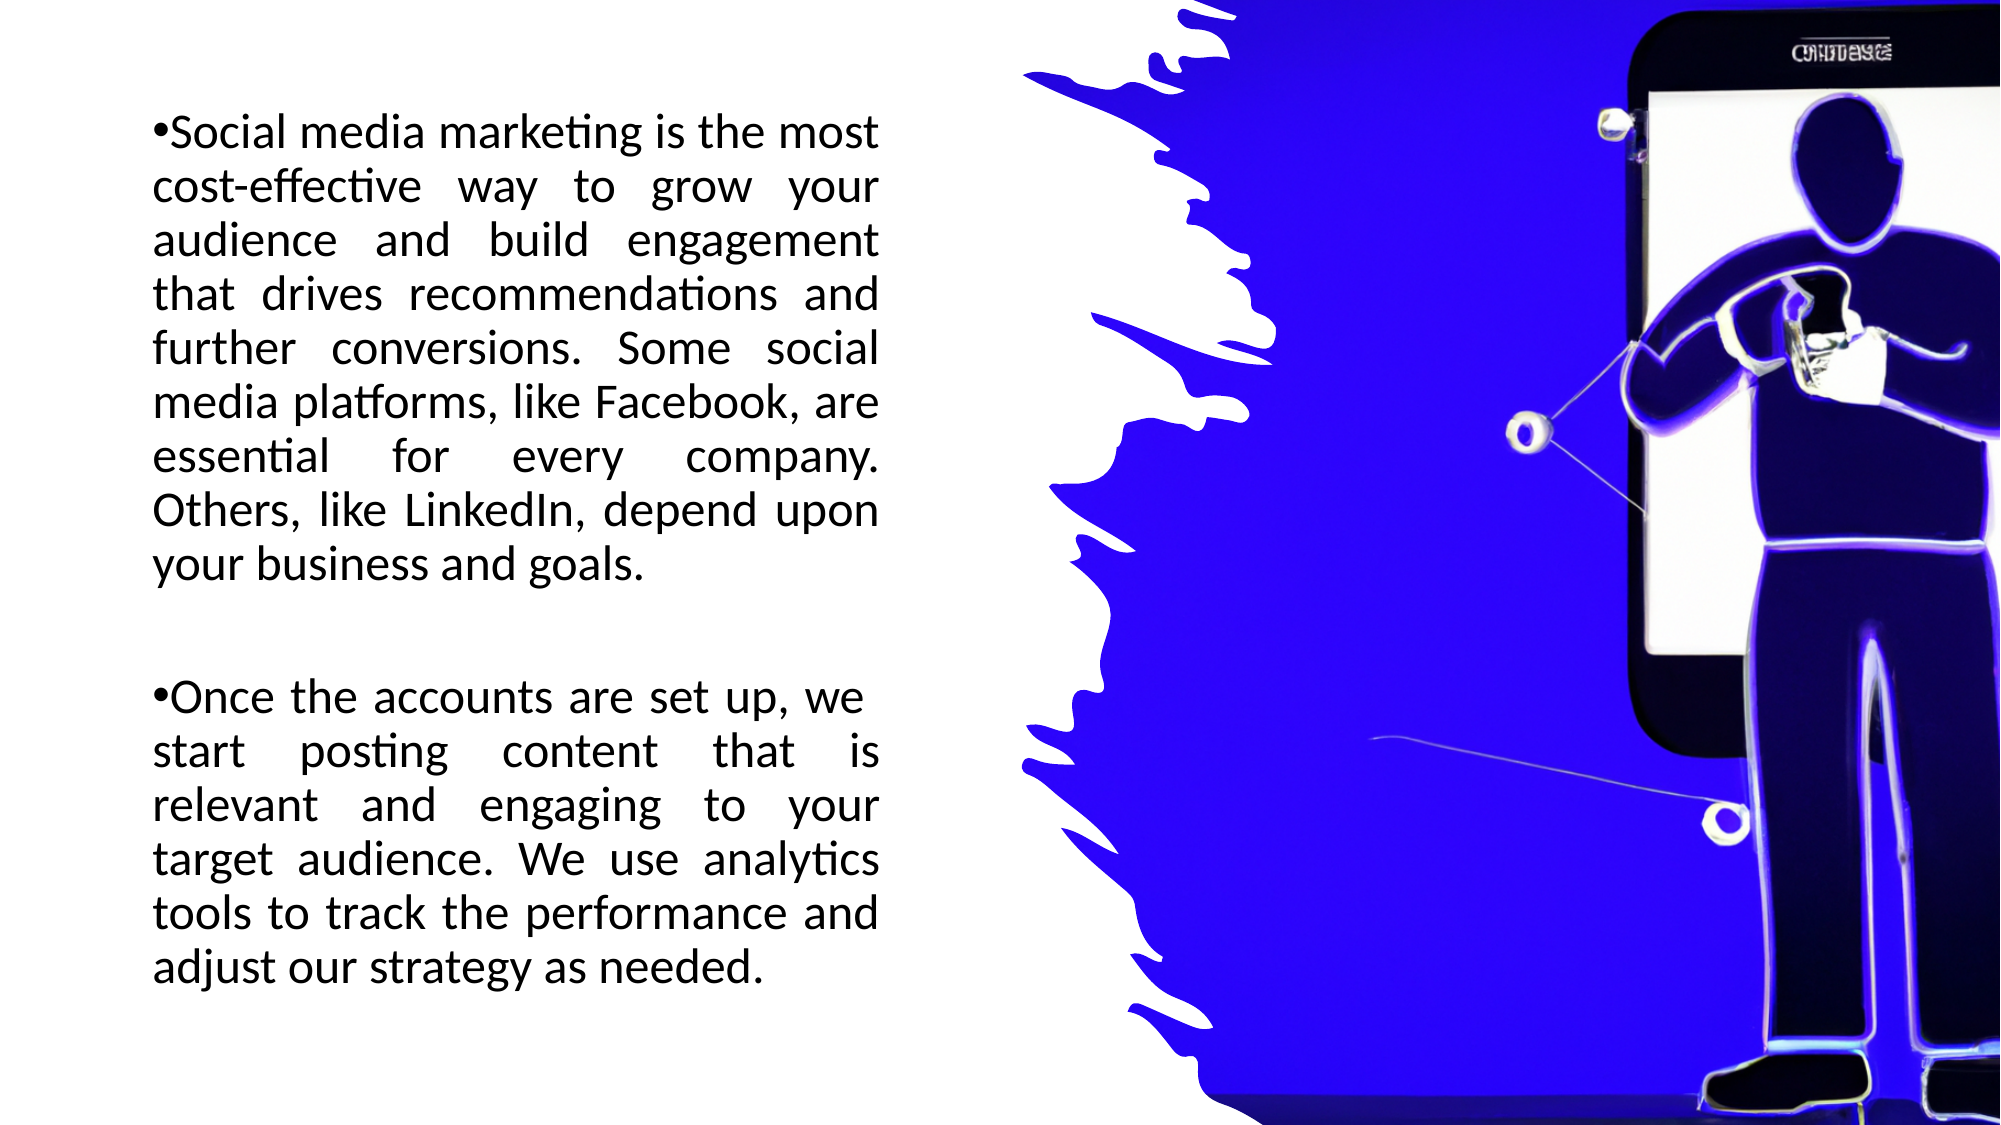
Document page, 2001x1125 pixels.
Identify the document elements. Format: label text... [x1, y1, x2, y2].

text_box Social media marketing is the most cost-effective way to grow your audience and build engagement that drives recommendations and further conversions. Some social media platforms, like Facebook, are essential for every company. Others, like LinkedIn, depend upon your business and goals. Once the accounts are set up, we start posting content that is relevant and engaging to your target audience. We use analytics tools to track the performance and adjust our strategy as needed. [137, 97, 896, 1057]
text_box [0, 0, 1021, 1125]
picture [1021, 0, 2000, 1125]
